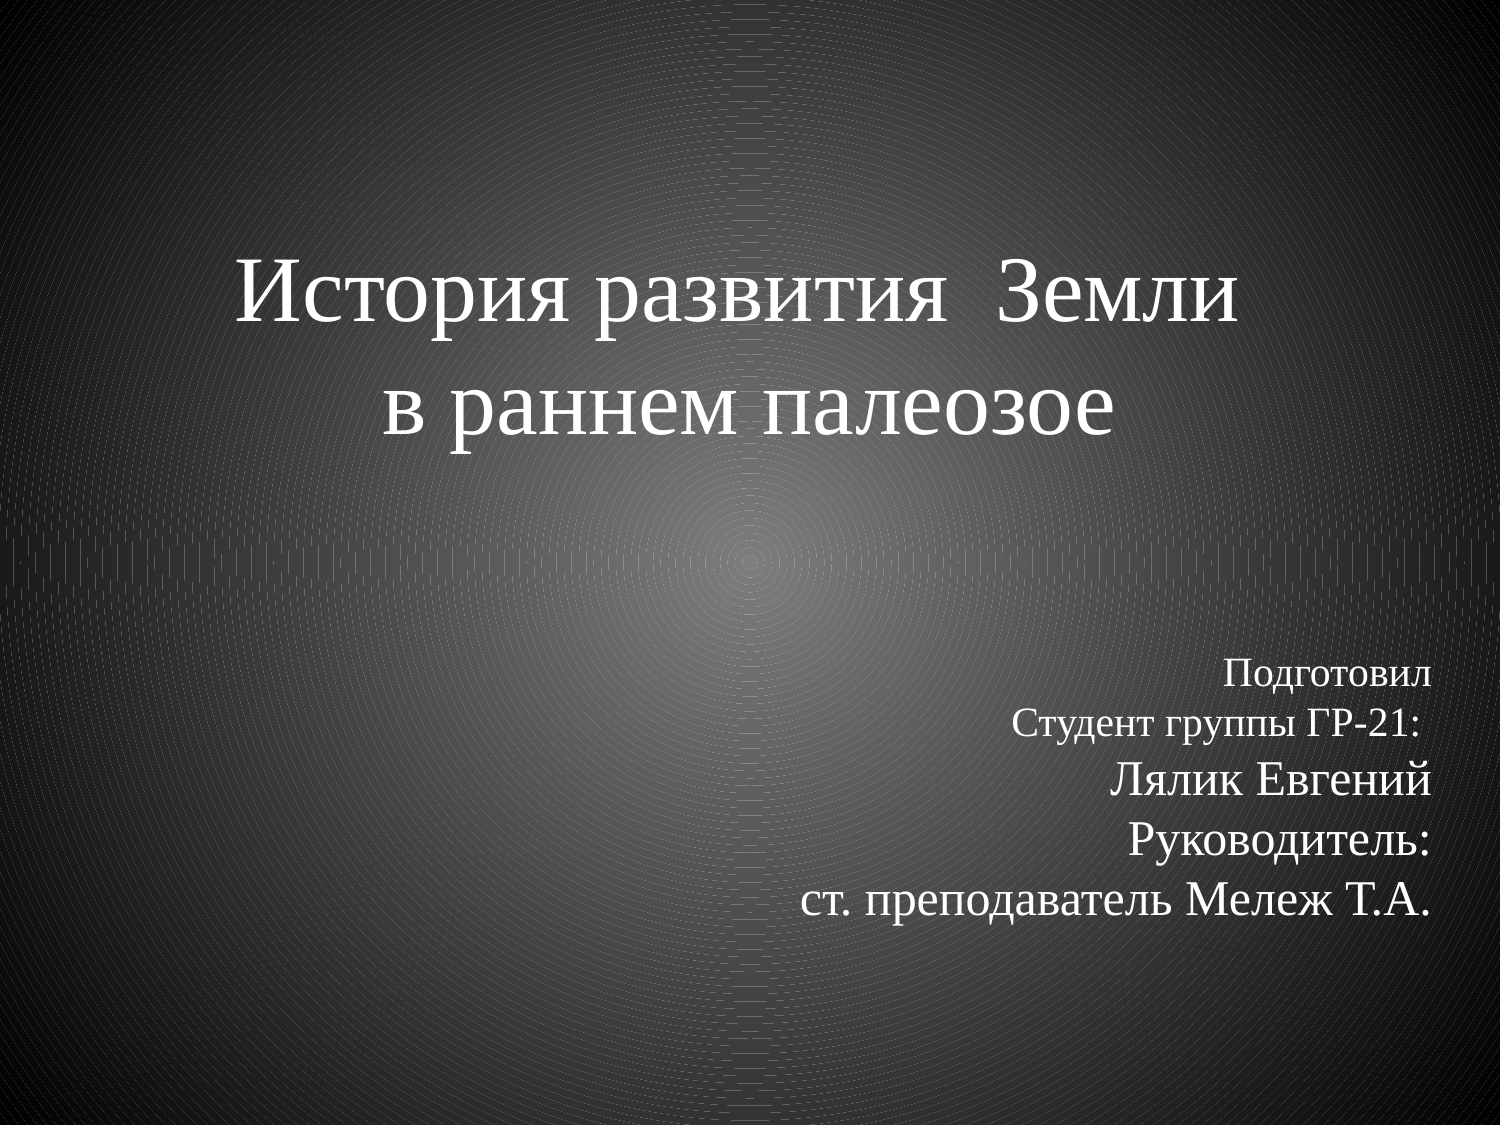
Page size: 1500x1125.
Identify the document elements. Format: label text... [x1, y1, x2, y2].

subtitle Подготовил Студент группы ГР-21: Лялик Евгений Руководитель: ст. преподаватель Мележ Т.А. [88, 637, 1447, 976]
title История развития Земли в раннем палеозое [112, 219, 1388, 461]
